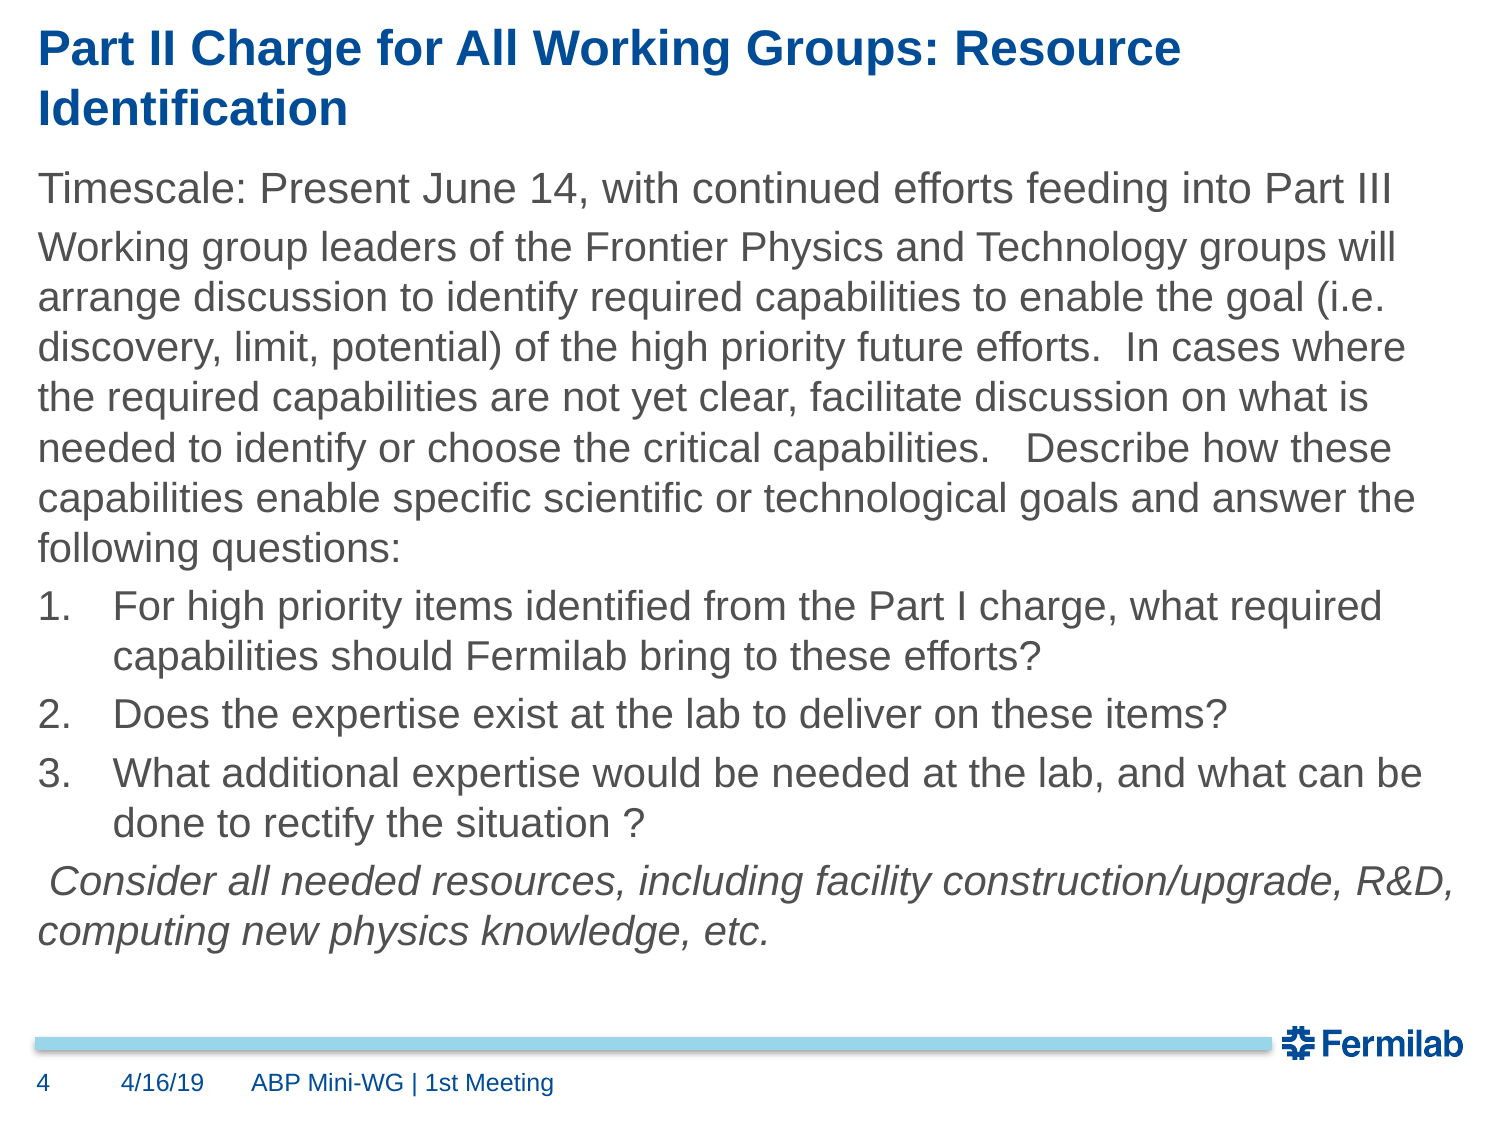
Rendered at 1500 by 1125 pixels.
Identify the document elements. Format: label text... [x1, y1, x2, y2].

title Part II Charge for All Working Groups: Resource Identification [37, 65, 1463, 136]
picture [1282, 1026, 1463, 1060]
list Timescale: Present June 14, with continued efforts feeding into Part III Working group leaders of the Frontier Physics and Technology groups will arrange discussion to identify required capabilities to enable the goal (i.e. discovery, limit, potential) of the high priority future efforts. In cases where the required capabilities are not yet clear, facilitate discussion on what is needed to identify or choose the critical capabilities. Describe how these capabilities enable specific scientific or technological goals and answer the following questions: For high priority items identified from the Part I charge, what required capabilities should Fermilab bring to these efforts? Does the expertise exist at the lab to deliver on these items? What additional expertise would be needed at the lab, and what can be done to rectify the situation ? Consider all needed resources, including facility construction/upgrade, R&D, computing new physics knowledge, etc. [37, 159, 1461, 990]
footer ABP Mini-WG | 1st Meeting [251, 1066, 1279, 1107]
slide_number 4 [36, 1066, 105, 1106]
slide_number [120, 1066, 232, 1107]
